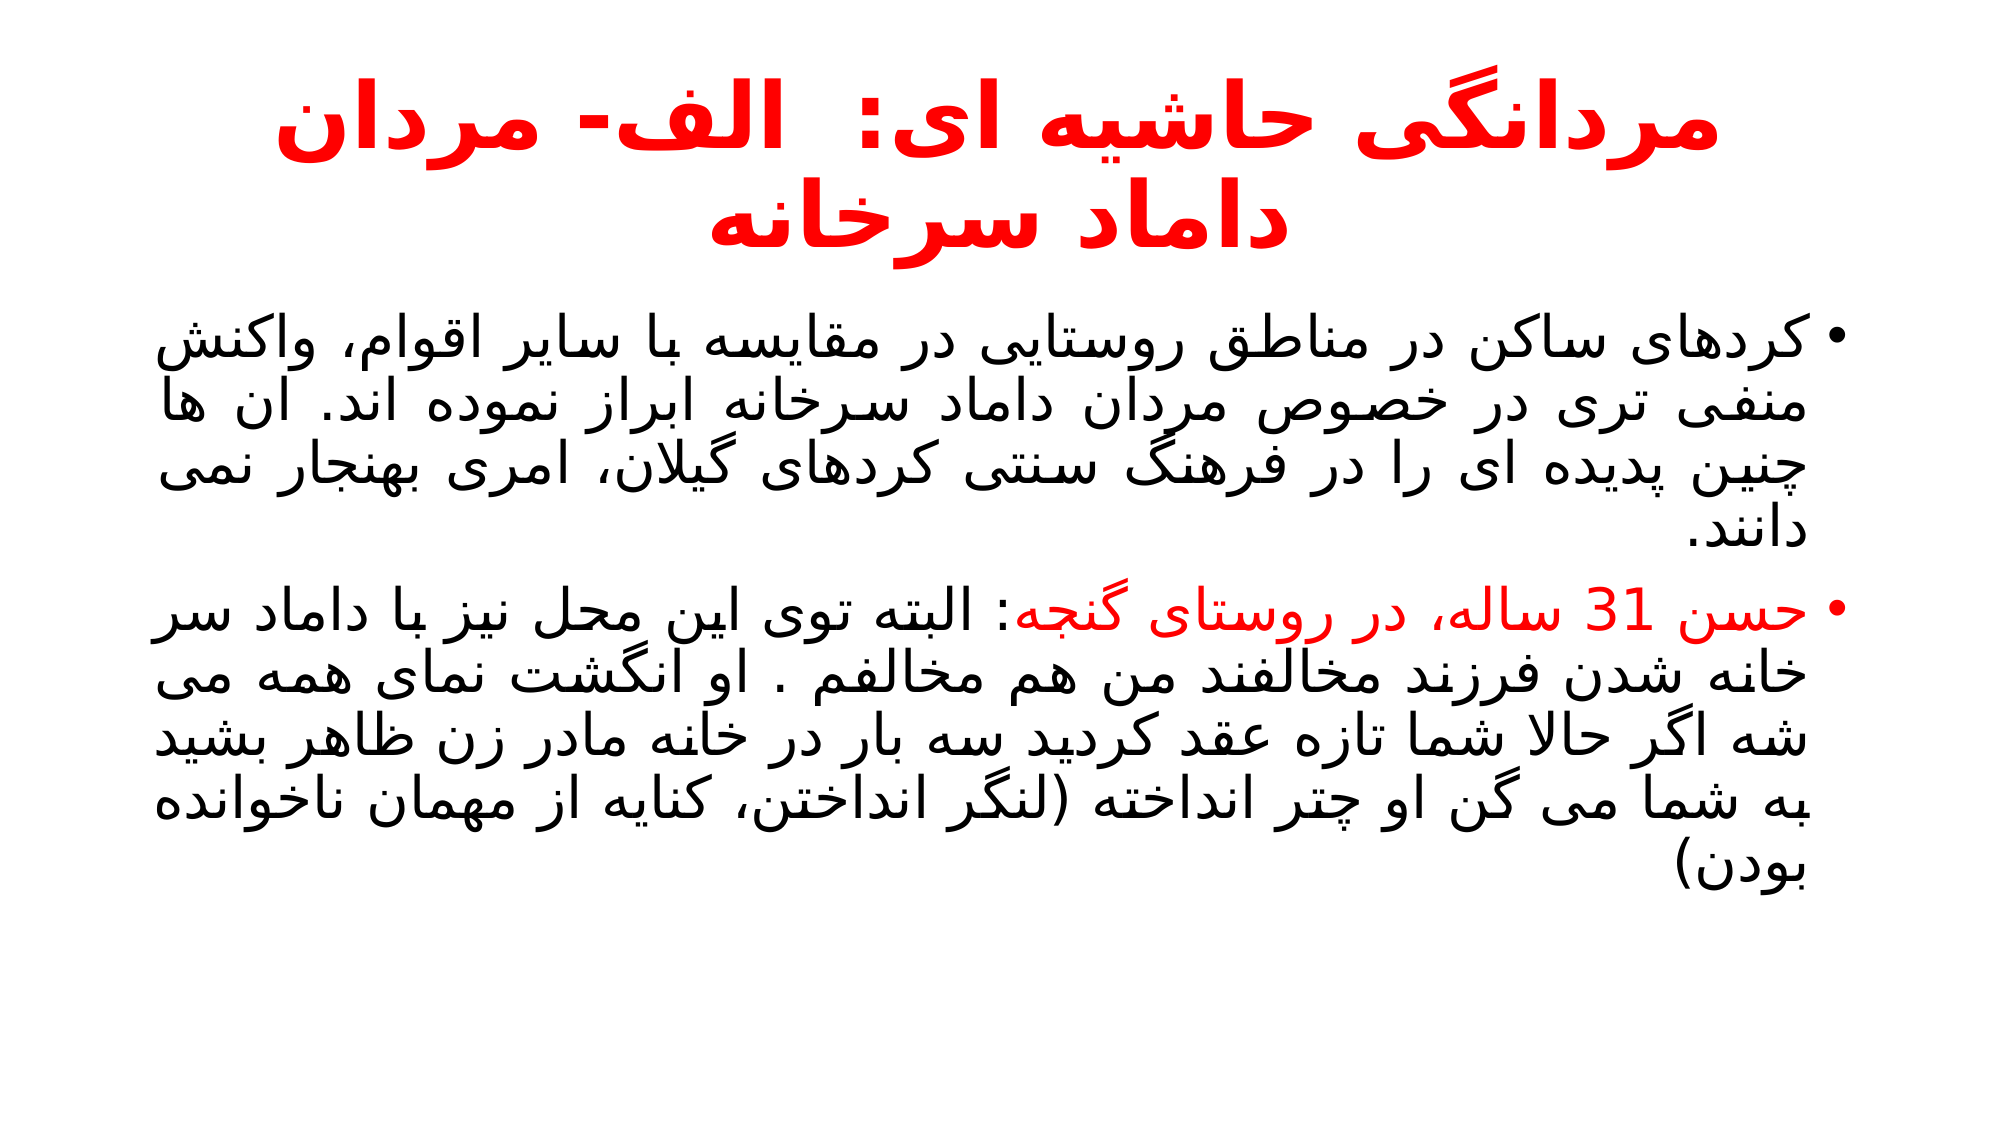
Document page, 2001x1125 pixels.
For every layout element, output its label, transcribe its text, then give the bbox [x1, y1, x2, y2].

list کردهای ساکن در مناطق روستایی در مقایسه با سایر اقوام، واکنش منفی تری در خصوص مردان داماد سرخانه ابراز نموده اند. ان ها چنین پدیده ای را در فرهنگ سنتی کردهای گیلان، امری بهنجار نمی دانند. حسن 31 ساله، در روستای گنجه: البته توی این محل نیز با داماد سر خانه شدن فرزند مخالفند من هم مخالفم . او انگشت نمای همه می شه اگر حالا شما تازه عقد کردید سه بار در خانه مادر زن ظاهر بشید به شما می گن او چتر انداخته (لنگر انداختن، کنایه از مهمان ناخوانده بودن) [137, 299, 1863, 1014]
title مردانگی حاشیه ای: الف- مردان داماد سرخانه [137, 59, 1863, 278]
